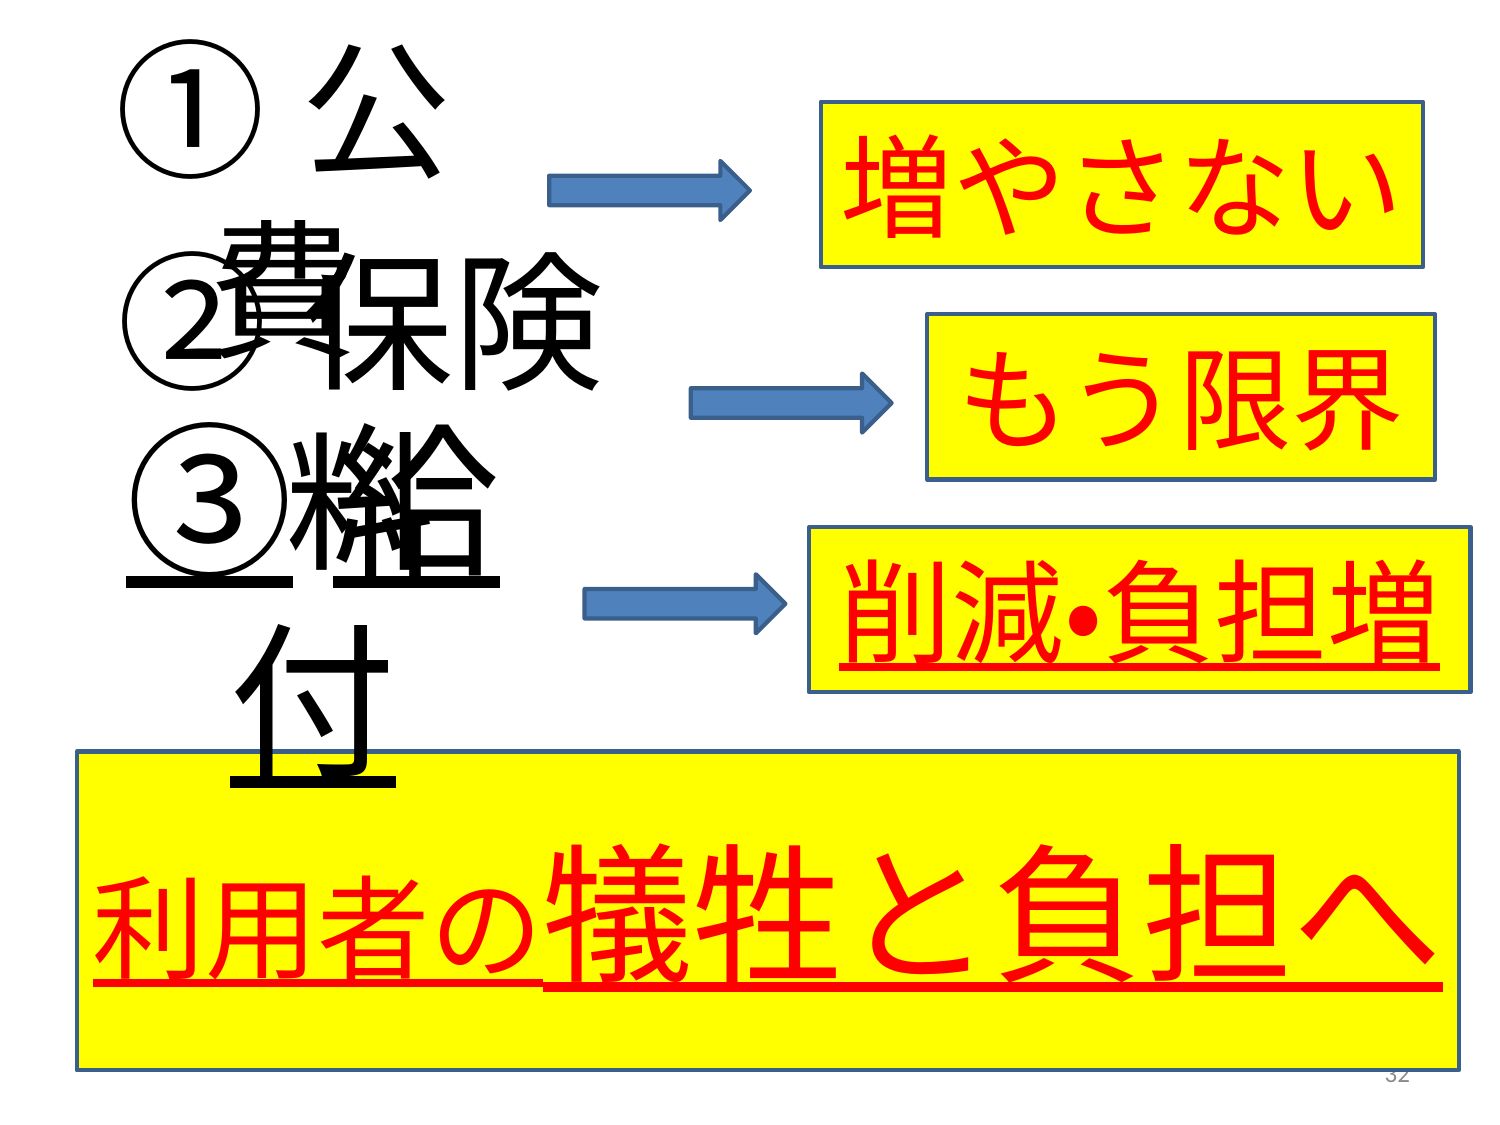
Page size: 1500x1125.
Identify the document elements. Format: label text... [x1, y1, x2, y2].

title [41, 66, 1500, 1045]
text_box 削減・負担増 [807, 525, 1473, 694]
text_box [688, 371, 894, 435]
text_box ③給付 [39, 466, 587, 729]
slide_number 32 [1074, 1072, 1425, 1103]
text_box 利用者の犠牲と負担へ [75, 749, 1461, 1072]
text_box 増やさない [819, 100, 1425, 269]
text_box [587, 572, 788, 636]
text_box ②保険料 [39, 277, 681, 540]
text_box ①公費 [27, 64, 539, 328]
text_box [547, 158, 753, 222]
text_box もう限界 [925, 312, 1437, 482]
